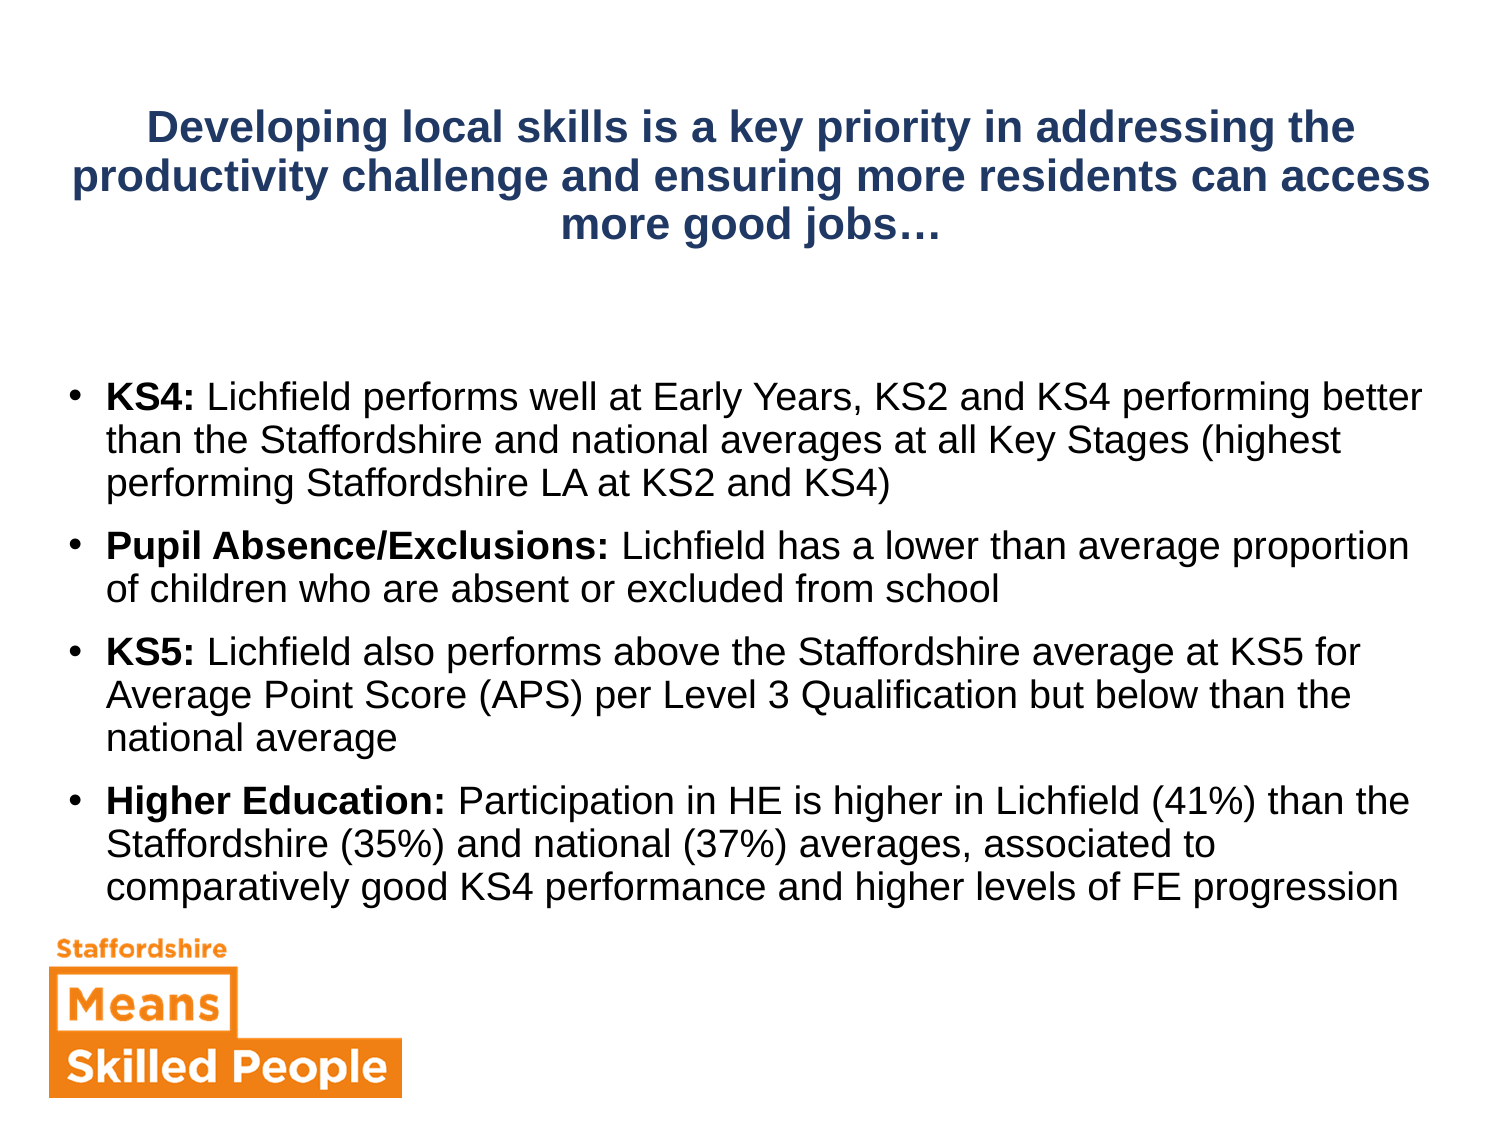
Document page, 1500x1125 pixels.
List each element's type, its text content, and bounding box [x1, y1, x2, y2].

picture [49, 935, 402, 1098]
title Developing local skills is a key priority in addressing the productivity challenge and ensuring more residents can access more good jobs… [53, 94, 1451, 260]
list KS4: Lichfield performs well at Early Years, KS2 and KS4 performing better than the Staffordshire and national averages at all Key Stages (highest performing Staffordshire LA at KS2 and KS4) Pupil Absence/Exclusions: Lichfield has a lower than average proportion of children who are absent or excluded from school KS5: Lichfield also performs above the Staffordshire average at KS5 for Average Point Score (APS) per Level 3 Qualification but below than the national average Higher Education: Participation in HE is higher in Lichfield (41%) than the Staffordshire (35%) and national (37%) averages, associated to comparatively good KS4 performance and higher levels of FE progression [53, 368, 1451, 974]
